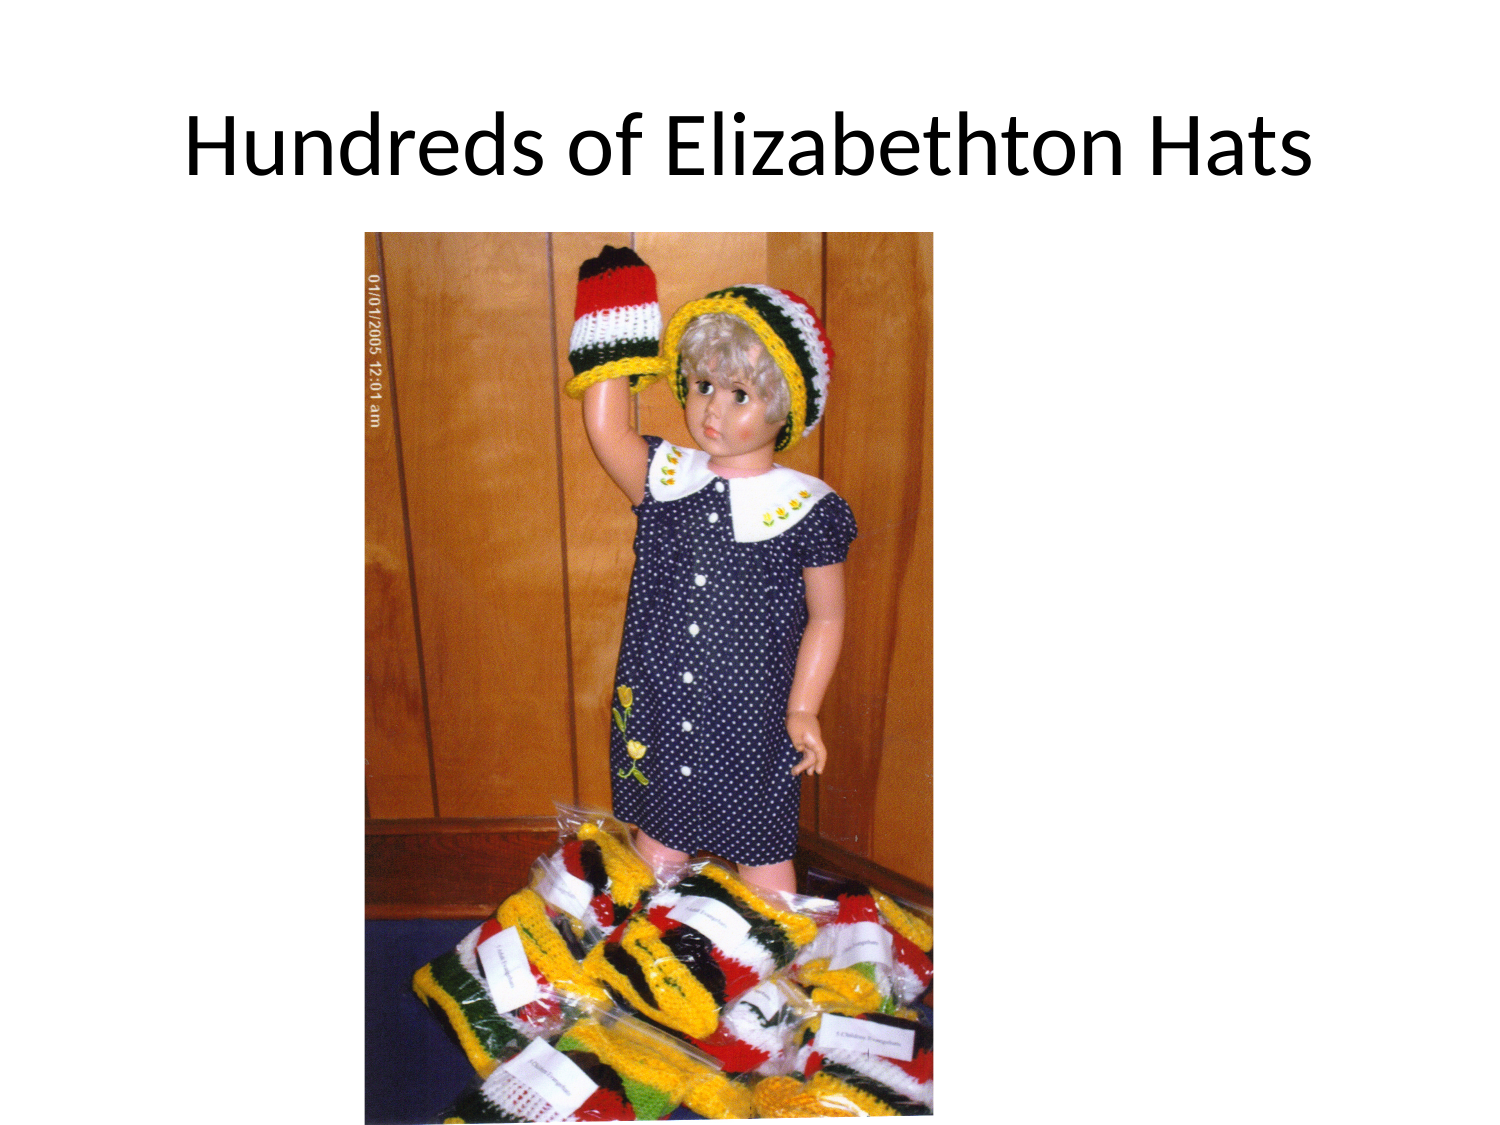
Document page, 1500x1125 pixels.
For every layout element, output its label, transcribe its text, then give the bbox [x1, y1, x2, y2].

title Hundreds of Elizabethton Hats [75, 45, 1425, 233]
picture [364, 232, 934, 1125]
